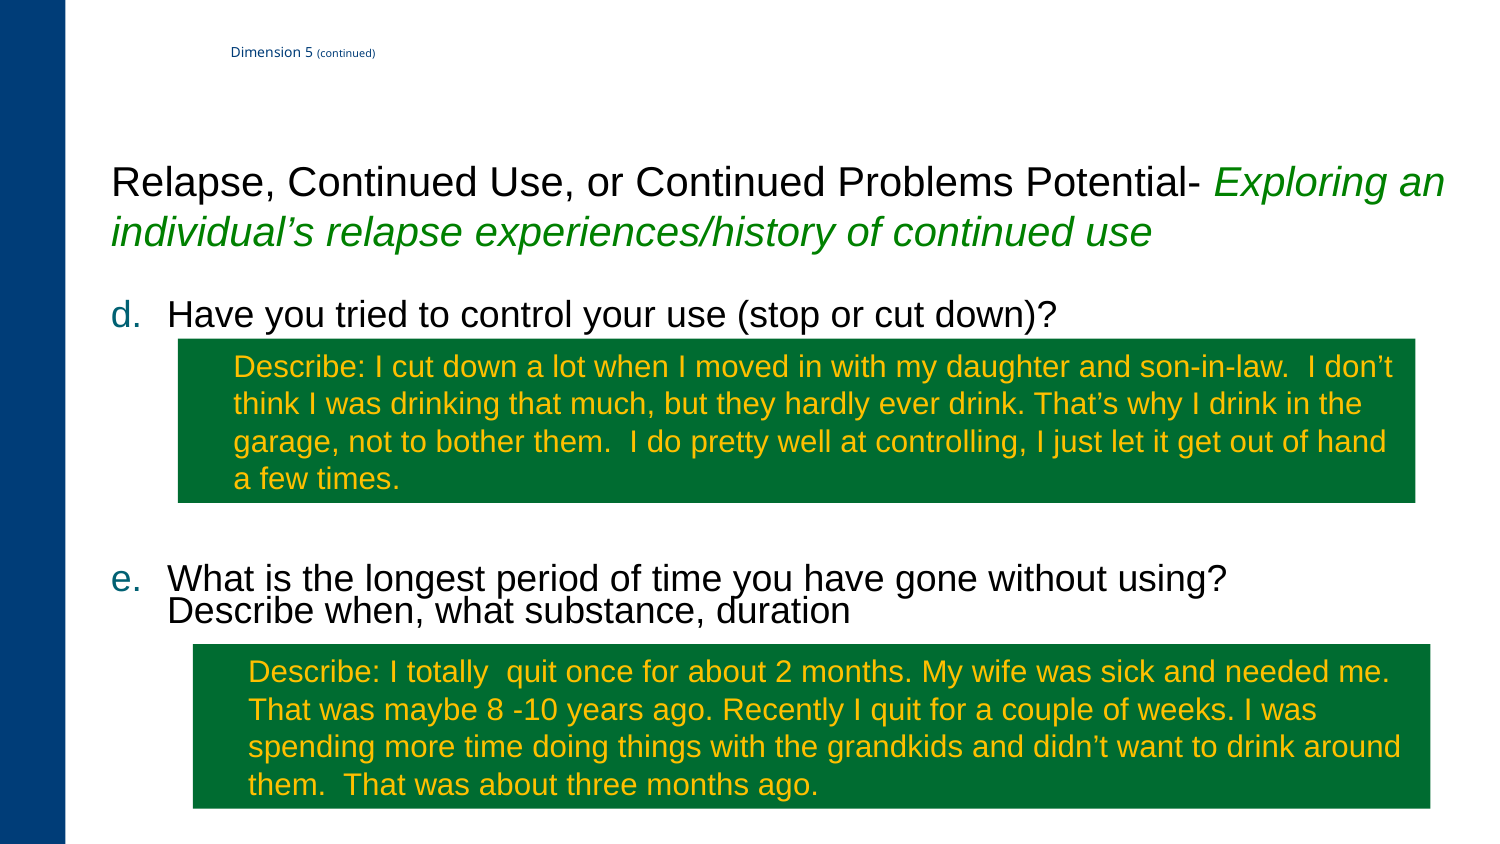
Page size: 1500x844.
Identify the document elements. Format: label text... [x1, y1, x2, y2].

title Dimension 5 (continued) [215, 18, 1285, 94]
text_box Describe: I totally quit once for about 2 months. My wife was sick and needed me. That was maybe 8 -10 years ago. Recently I quit for a couple of weeks. I was spending more time doing things with the grandkids and didn’t want to drink around them. That was about three months ago. [192, 644, 1431, 809]
text_box Describe: I cut down a lot when I moved in with my daughter and son-in-law. I don’t think I was drinking that much, but they hardly ever drink. That’s why I drink in the garage, not to bother them. I do pretty well at controlling, I just let it get out of hand a few times. [177, 338, 1416, 503]
list Relapse, Continued Use, or Continued Problems Potential- Exploring an individual’s relapse experiences/history of continued use Have you tried to control your use (stop or cut down)? What is the longest period of time you have gone without using? Describe when, what substance, duration [87, 146, 1488, 835]
